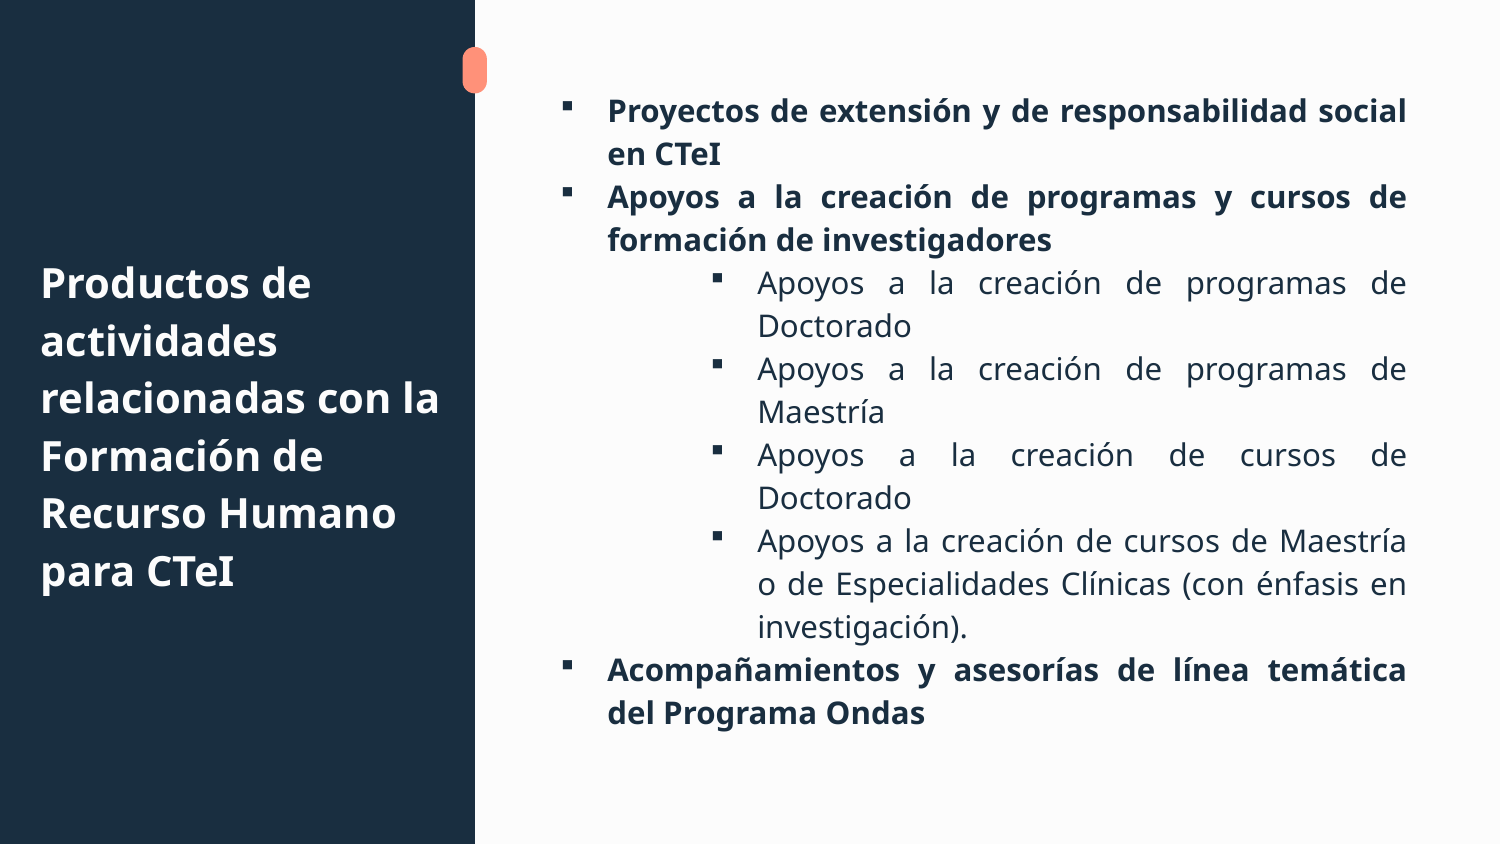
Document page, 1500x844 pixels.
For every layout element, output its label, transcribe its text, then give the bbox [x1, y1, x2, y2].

title Productos de actividades relacionadas con la Formación de Recurso Humano para CTeI [25, 280, 462, 563]
subtitle Proyectos de extensión y de responsabilidad social en CTeI Apoyos a la creación de programas y cursos de formación de investigadores Apoyos a la creación de programas de Doctorado Apoyos a la creación de programas de Maestría Apoyos a la creación de cursos de Doctorado Apoyos a la creación de cursos de Maestría o de Especialidades Clínicas (con énfasis en investigación). Acompañamientos y asesorías de línea temática del Programa Ondas [545, 70, 1424, 830]
text_box [462, 46, 487, 94]
